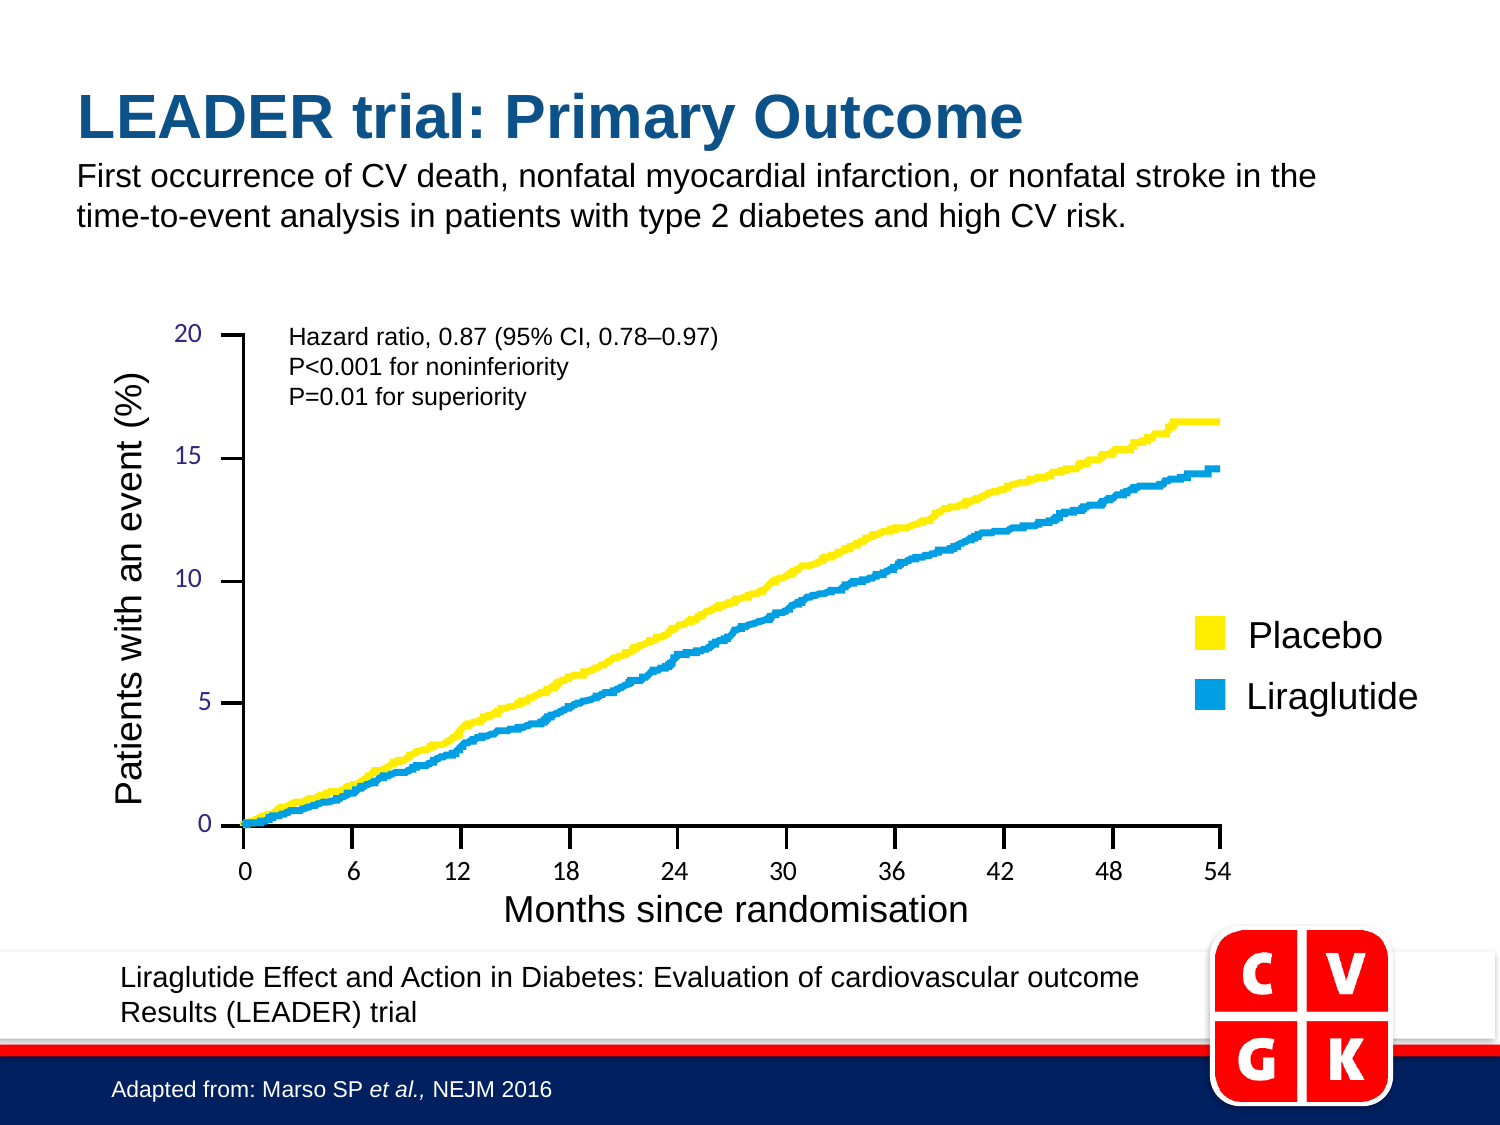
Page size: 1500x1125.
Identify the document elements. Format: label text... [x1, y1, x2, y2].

text_box Months since randomisation [488, 899, 984, 938]
text_box Placebo [1238, 604, 1399, 664]
text_box Patients with an event (%) [96, 267, 157, 822]
text_box Liraglutide Effect and Action in Diabetes: Evaluation of cardiovascular outcome Results (LEADER) trial [105, 951, 1231, 1036]
picture [173, 317, 1233, 891]
text_box LEADER trial: Primary Outcome [77, 14, 1439, 151]
text_box Adapted from: Marso SP et al., NEJM 2016 [96, 1067, 745, 1110]
text_box First occurrence of CV death, nonfatal myocardial infarction, or nonfatal stroke in the time-to-event analysis in patients with type 2 diabetes and high CV risk. [61, 146, 1411, 242]
text_box Liraglutide [1238, 664, 1434, 725]
picture [1215, 930, 1388, 1102]
